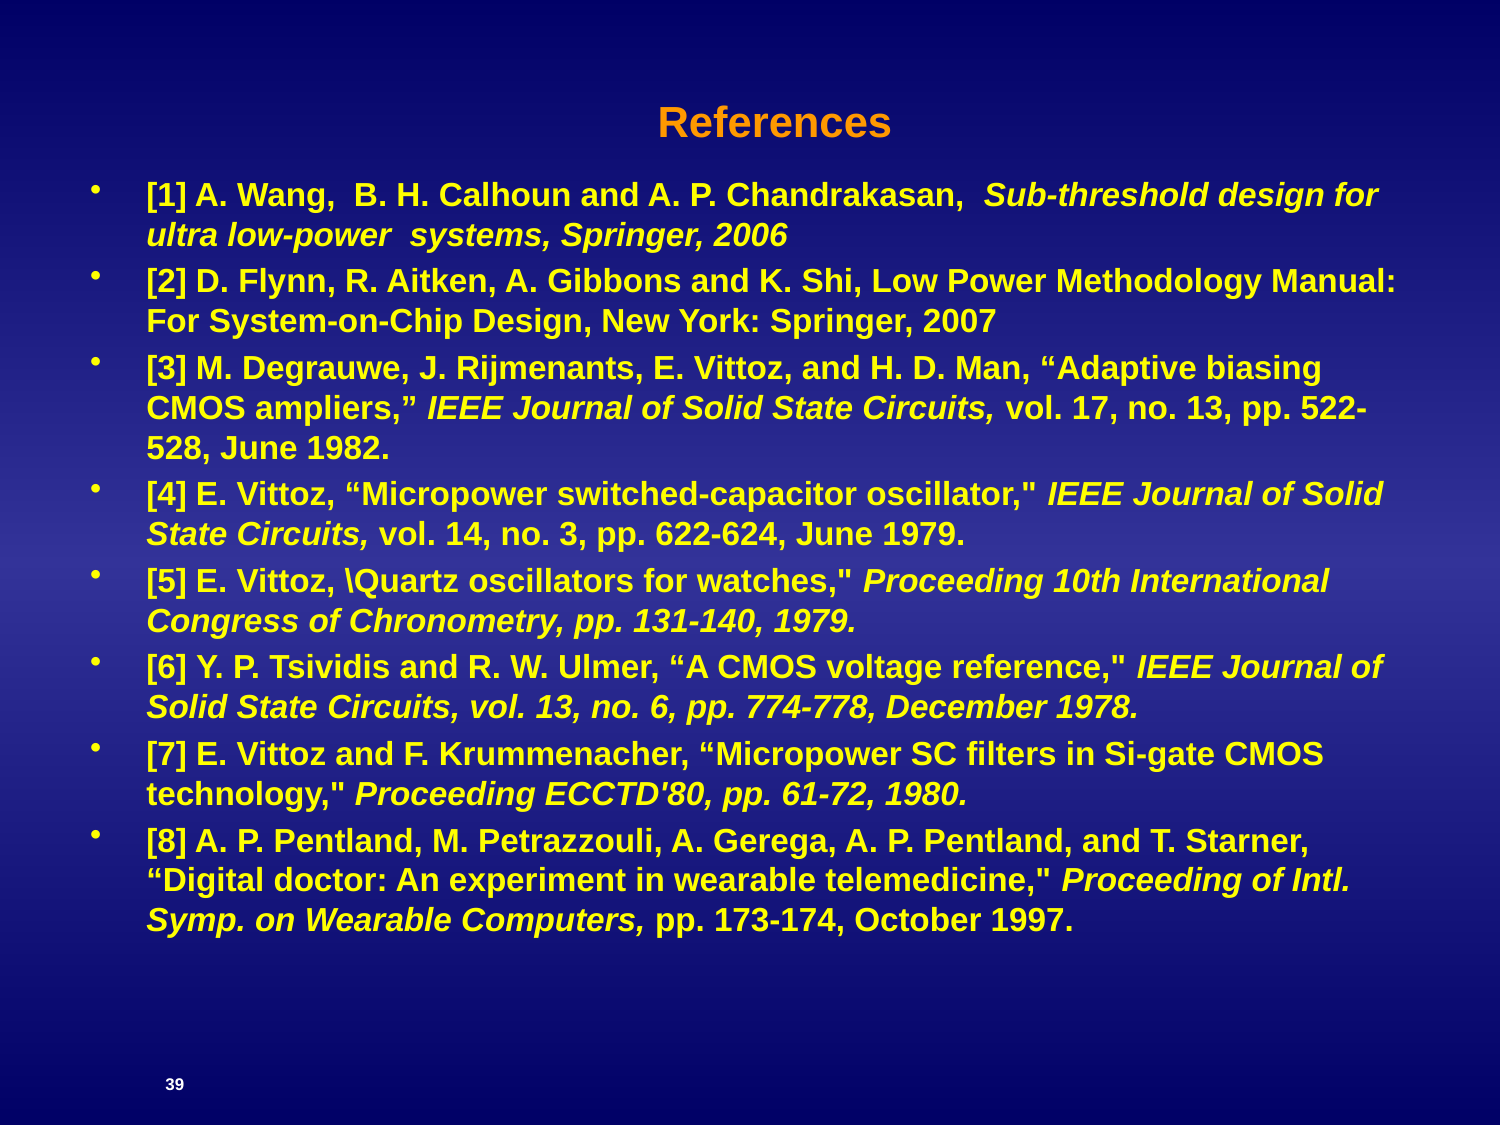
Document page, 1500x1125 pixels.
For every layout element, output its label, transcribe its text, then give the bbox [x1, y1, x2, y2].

slide_number 39 [0, 1046, 351, 1125]
text_box References [99, 1, 1450, 190]
list [1] A. Wang, B. H. Calhoun and A. P. Chandrakasan, Sub-threshold design for ultra low-power systems, Springer, 2006 [2] D. Flynn, R. Aitken, A. Gibbons and K. Shi, Low Power Methodology Manual: For System-on-Chip Design, New York: Springer, 2007 [3] M. Degrauwe, J. Rijmenants, E. Vittoz, and H. D. Man, “Adaptive biasing CMOS ampliers,” IEEE Journal of Solid State Circuits, vol. 17, no. 13, pp. 522-528, June 1982. [4] E. Vittoz, “Micropower switched-capacitor oscillator," IEEE Journal of Solid State Circuits, vol. 14, no. 3, pp. 622-624, June 1979. [5] E. Vittoz, \Quartz oscillators for watches," Proceeding 10th International Congress of Chronometry, pp. 131-140, 1979. [6] Y. P. Tsividis and R. W. Ulmer, “A CMOS voltage reference," IEEE Journal of Solid State Circuits, vol. 13, no. 6, pp. 774-778, December 1978. [7] E. Vittoz and F. Krummenacher, “Micropower SC filters in Si-gate CMOS technology," Proceeding ECCTD'80, pp. 61-72, 1980. [8] A. P. Pentland, M. Petrazzouli, A. Gerega, A. P. Pentland, and T. Starner, “Digital doctor: An experiment in wearable telemedicine," Proceeding of Intl. Symp. on Wearable Computers, pp. 173-174, October 1997. [75, 165, 1425, 955]
